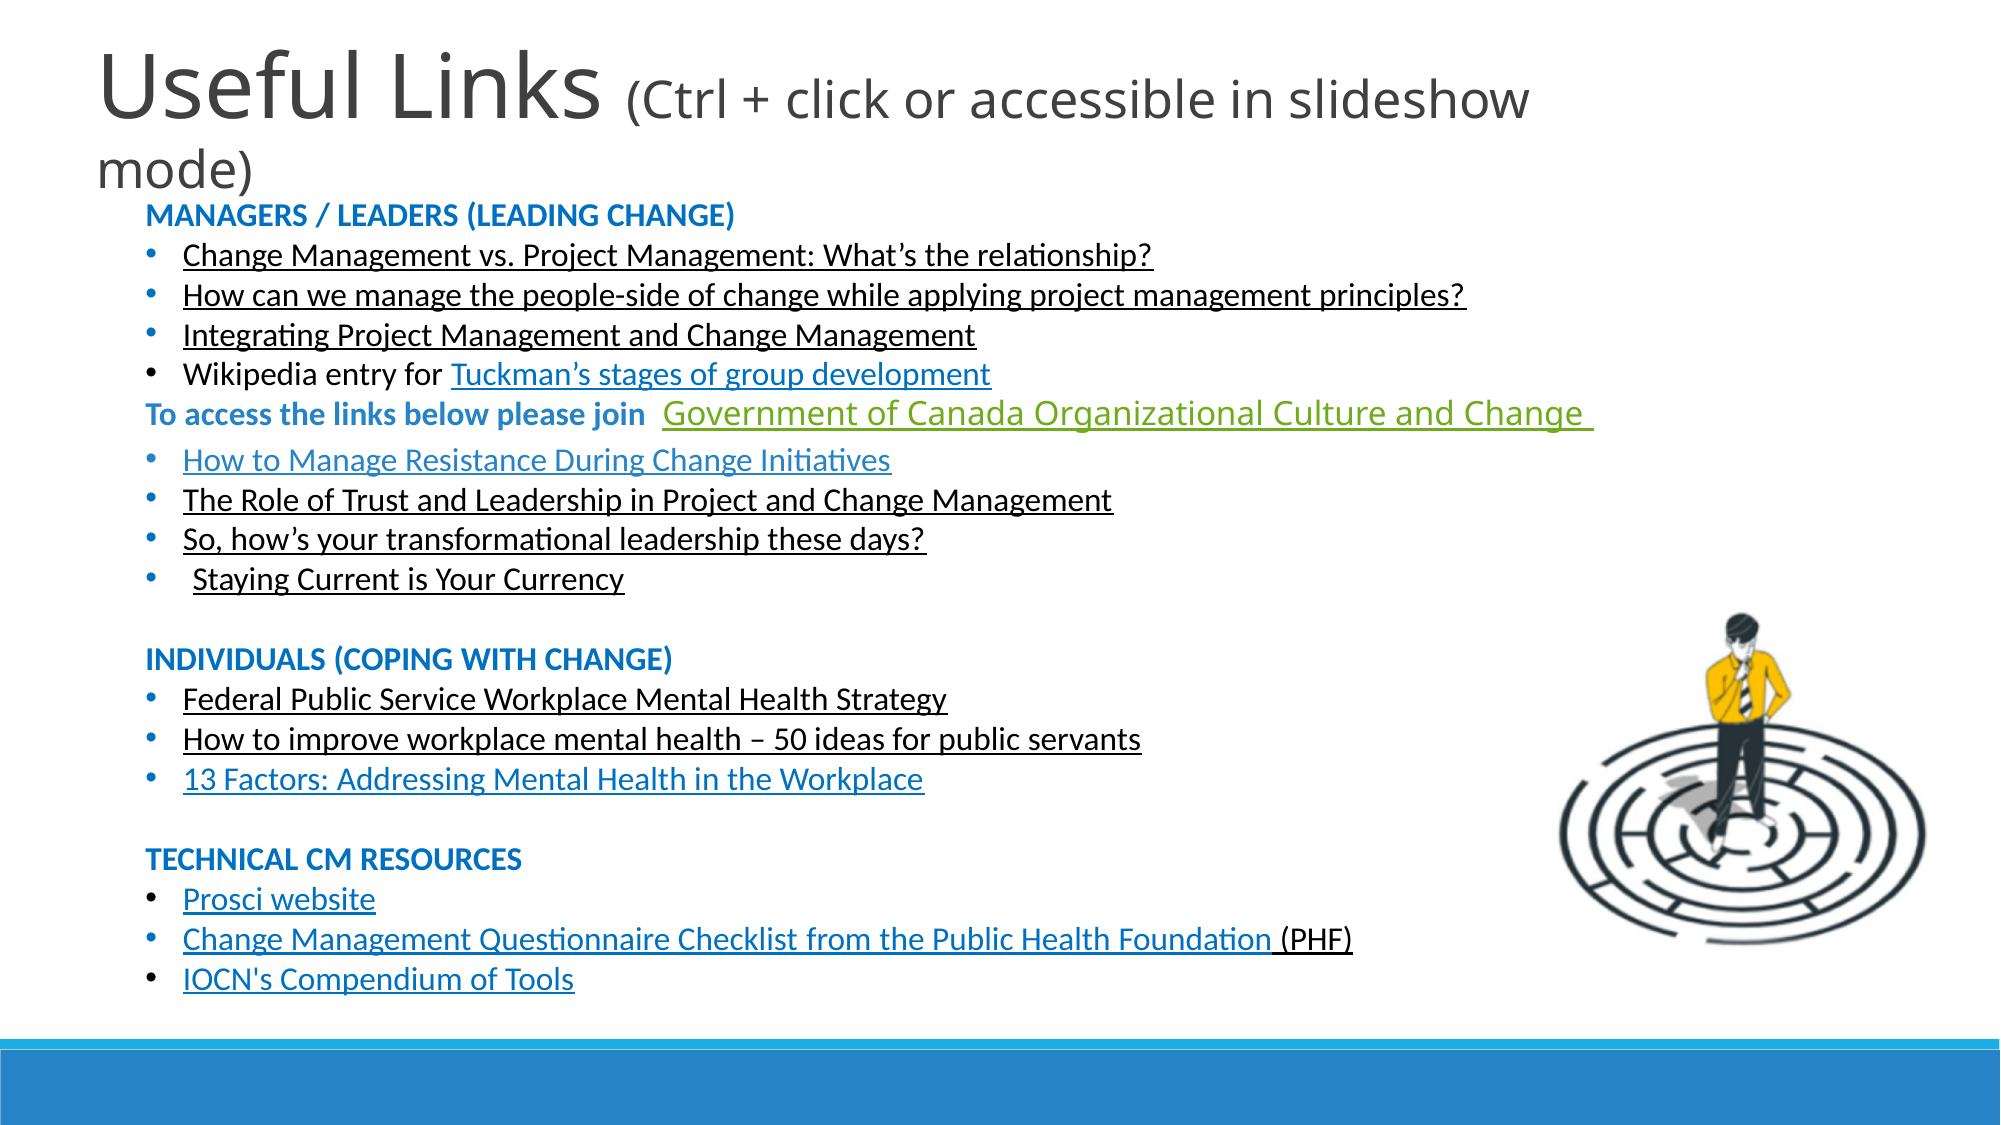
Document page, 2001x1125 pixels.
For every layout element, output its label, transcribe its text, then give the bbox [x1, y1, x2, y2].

picture [1514, 561, 1964, 968]
text_box MANAGERS / LEADERS (LEADING CHANGE)​ Change Management vs. Project Management: What’s the relationship?​ How can we manage the people-side of change while applying project management principles?​ Integrating Project Management and Change Management​ Wikipedia entry for Tuckman’s stages of group development​ ​To access the links below please join Government of Canada Organizational Culture and Change How to Manage Resistance During Change Initiatives The Role of Trust and Leadership in Project and Change Management So, how’s your transformational leadership these days? Staying Current is Your Currency INDIVIDUALS (COPING WITH CHANGE)​ Federal Public Service Workplace Mental Health Strategy​ How to improve workplace mental health – 50 ideas for public servants​ 13 Factors: Addressing Mental Health in the Workplace ​ TECHNICAL CM RESOURCES​ ​Prosci website​ Change Management Questionnaire Checklist from the Public Health Foundation (PHF)​ ​IOCN's Compendium of Tools​ [130, 185, 1661, 1045]
text_box Useful Links (Ctrl + click or accessible in slideshow mode)​ [81, 21, 1547, 207]
